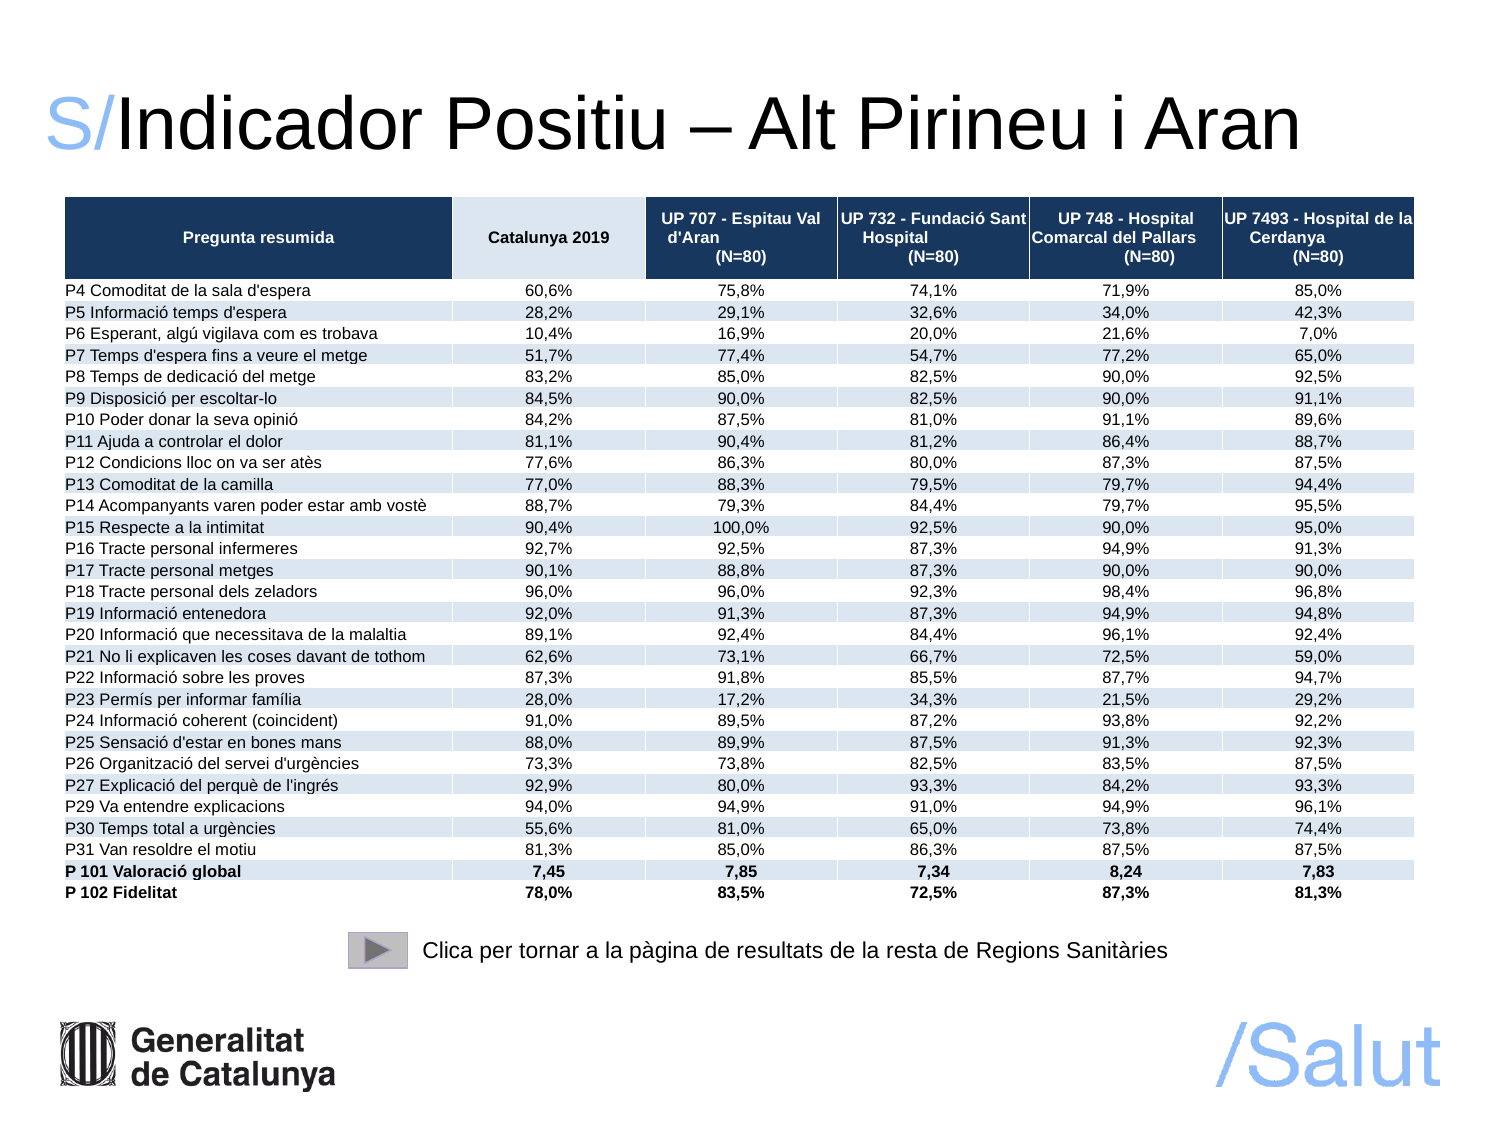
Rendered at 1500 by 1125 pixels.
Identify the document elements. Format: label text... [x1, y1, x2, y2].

table_cell 89,5% [646, 709, 837, 730]
table_cell 84,4% [838, 494, 1029, 515]
table_cell 7,45 [453, 860, 645, 880]
table_cell 90,1% [453, 559, 645, 579]
table_cell 8,24 [1030, 860, 1222, 880]
table_cell 91,0% [838, 795, 1029, 816]
table_cell 79,3% [646, 494, 837, 515]
table_cell 84,5% [453, 387, 645, 407]
table_cell 17,2% [646, 688, 837, 708]
table_cell 54,7% [838, 344, 1029, 364]
table_cell P15 Respecte a la intimitat [65, 516, 452, 536]
table_cell 34,0% [1030, 301, 1222, 321]
table_cell 94,9% [1030, 795, 1222, 816]
table_cell P18 Tracte personal dels zeladors [65, 580, 452, 601]
table_cell 21,5% [1030, 688, 1222, 708]
table_cell P10 Poder donar la seva opinió [65, 408, 452, 429]
table_cell 29,1% [646, 301, 837, 321]
table_cell P 102 Fidelitat [65, 881, 452, 902]
table_cell 85,0% [646, 365, 837, 386]
table_cell 66,7% [838, 645, 1029, 665]
table_cell 74,4% [1223, 817, 1414, 837]
table_cell 87,5% [1223, 752, 1414, 773]
table_cell 81,2% [838, 430, 1029, 450]
table_cell 87,5% [1223, 451, 1414, 472]
table_cell P30 Temps total a urgències [65, 817, 452, 837]
table_cell 80,0% [646, 774, 837, 794]
table_cell P11 Ajuda a controlar el dolor [65, 430, 452, 450]
table_header UP 748 - Hospital Comarcal del Pallars (N=80) [1030, 197, 1222, 279]
table_cell 92,3% [1223, 731, 1414, 751]
table_cell 81,1% [453, 430, 645, 450]
table_cell 90,0% [1223, 559, 1414, 579]
table_cell 84,2% [453, 408, 645, 429]
table_cell 87,7% [1030, 666, 1222, 687]
title S/Indicador Positiu – Alt Pirineu i Aran [29, 34, 1471, 205]
table_cell 92,4% [646, 623, 837, 644]
table_cell 88,7% [453, 494, 645, 515]
table_cell 87,5% [1223, 838, 1414, 859]
table_cell 74,1% [838, 280, 1029, 300]
table_cell 85,0% [1223, 280, 1414, 300]
table_cell P6 Esperant, algú vigilava com es trobava [65, 322, 452, 343]
table_cell 20,0% [838, 322, 1029, 343]
table_header Catalunya 2019 [453, 197, 645, 279]
table_cell 32,6% [838, 301, 1029, 321]
table_cell 96,8% [1223, 580, 1414, 601]
table_cell 88,0% [453, 731, 645, 751]
table_cell 95,5% [1223, 494, 1414, 515]
table_cell 98,4% [1030, 580, 1222, 601]
table_cell P4 Comoditat de la sala d'espera [65, 280, 452, 300]
table_cell P16 Tracte personal infermeres [65, 537, 452, 558]
table_cell 77,2% [1030, 344, 1222, 364]
table_cell 79,5% [838, 473, 1029, 493]
table_cell 96,1% [1030, 623, 1222, 644]
table_cell 90,0% [1030, 387, 1222, 407]
table_cell P12 Condicions lloc on va ser atès [65, 451, 452, 472]
table_cell 73,1% [646, 645, 837, 665]
table_cell 84,2% [1030, 774, 1222, 794]
picture [1215, 1022, 1440, 1087]
table_cell 96,0% [646, 580, 837, 601]
table_cell 93,8% [1030, 709, 1222, 730]
table_cell 51,7% [453, 344, 645, 364]
table_cell 28,0% [453, 688, 645, 708]
table_cell 86,3% [646, 451, 837, 472]
table_cell 77,6% [453, 451, 645, 472]
table_cell P26 Organització del servei d'urgències [65, 752, 452, 773]
table_cell 92,7% [453, 537, 645, 558]
table_cell 90,0% [646, 387, 837, 407]
table_cell 10,4% [453, 322, 645, 343]
table_cell 91,1% [1223, 387, 1414, 407]
table_cell 87,5% [838, 731, 1029, 751]
table_cell 81,3% [1223, 881, 1414, 902]
table_cell 88,7% [1223, 430, 1414, 450]
table_cell 92,5% [646, 537, 837, 558]
table_cell 73,8% [1030, 817, 1222, 837]
table_cell 84,4% [838, 623, 1029, 644]
table_cell 7,83 [1223, 860, 1414, 880]
table_cell P9 Disposició per escoltar-lo [65, 387, 452, 407]
table_cell 87,3% [838, 602, 1029, 622]
table_cell P5 Informació temps d'espera [65, 301, 452, 321]
table_cell P19 Informació entenedora [65, 602, 452, 622]
table_cell 89,6% [1223, 408, 1414, 429]
table_cell 90,0% [1030, 559, 1222, 579]
table_cell P29 Va entendre explicacions [65, 795, 452, 816]
table_cell 73,3% [453, 752, 645, 773]
table_cell P8 Temps de dedicació del metge [65, 365, 452, 386]
table_header Pregunta resumida [65, 197, 452, 279]
table_cell 82,5% [838, 752, 1029, 773]
table_cell 91,3% [646, 602, 837, 622]
table_cell 83,2% [453, 365, 645, 386]
table_cell 94,9% [1030, 537, 1222, 558]
table_cell 92,0% [453, 602, 645, 622]
table_cell 89,1% [453, 623, 645, 644]
table_cell 62,6% [453, 645, 645, 665]
table_cell 83,5% [646, 881, 837, 902]
table_cell 34,3% [838, 688, 1029, 708]
table_cell 87,5% [646, 408, 837, 429]
table_cell 79,7% [1030, 494, 1222, 515]
table_cell 90,4% [453, 516, 645, 536]
table_cell 55,6% [453, 817, 645, 837]
table_cell 92,5% [1223, 365, 1414, 386]
table_cell P13 Comoditat de la camilla [65, 473, 452, 493]
table_cell 92,2% [1223, 709, 1414, 730]
table_cell 87,3% [838, 559, 1029, 579]
table_cell 7,34 [838, 860, 1029, 880]
table_cell P 101 Valoració global [65, 860, 452, 880]
table_cell 87,3% [1030, 881, 1222, 902]
table_cell 21,6% [1030, 322, 1222, 343]
table_cell 73,8% [646, 752, 837, 773]
table_cell 72,5% [838, 881, 1029, 902]
table_cell 81,0% [646, 817, 837, 837]
table_cell 80,0% [838, 451, 1029, 472]
table_cell 100,0% [646, 516, 837, 536]
table_cell 91,3% [1223, 537, 1414, 558]
table_cell P21 No li explicaven les coses davant de tothom [65, 645, 452, 665]
table_cell 87,2% [838, 709, 1029, 730]
table_cell 93,3% [838, 774, 1029, 794]
table_cell 91,8% [646, 666, 837, 687]
table_cell 75,8% [646, 280, 837, 300]
table_cell 29,2% [1223, 688, 1414, 708]
table_cell 83,5% [1030, 752, 1222, 773]
table_cell P24 Informació coherent (coincident) [65, 709, 452, 730]
table_cell 7,85 [646, 860, 837, 880]
table_header UP 7493 - Hospital de la Cerdanya (N=80) [1223, 197, 1414, 279]
picture [53, 1014, 335, 1092]
table_cell 60,6% [453, 280, 645, 300]
table_cell 77,4% [646, 344, 837, 364]
table_cell 90,4% [646, 430, 837, 450]
table_cell P7 Temps d'espera fins a veure el metge [65, 344, 452, 364]
table_cell 16,9% [646, 322, 837, 343]
table_cell 92,5% [838, 516, 1029, 536]
table_cell 85,5% [838, 666, 1029, 687]
table_cell 28,2% [453, 301, 645, 321]
table_cell 87,3% [453, 666, 645, 687]
table_cell 82,5% [838, 365, 1029, 386]
table_cell P25 Sensació d'estar en bones mans [65, 731, 452, 751]
table_cell 94,4% [1223, 473, 1414, 493]
table_cell 94,8% [1223, 602, 1414, 622]
table_cell P22 Informació sobre les proves [65, 666, 452, 687]
table_cell 91,3% [1030, 731, 1222, 751]
table_cell P23 Permís per informar família [65, 688, 452, 708]
table_cell 59,0% [1223, 645, 1414, 665]
table_cell 92,9% [453, 774, 645, 794]
table_cell 94,7% [1223, 666, 1414, 687]
table_cell 79,7% [1030, 473, 1222, 493]
table_cell 88,3% [646, 473, 837, 493]
table_cell 42,3% [1223, 301, 1414, 321]
table_cell P17 Tracte personal metges [65, 559, 452, 579]
table_cell 82,5% [838, 387, 1029, 407]
table_cell 92,3% [838, 580, 1029, 601]
table_cell 94,0% [453, 795, 645, 816]
table_cell P27 Explicació del perquè de l'ingrés [65, 774, 452, 794]
table_cell 88,8% [646, 559, 837, 579]
table_cell 81,3% [453, 838, 645, 859]
table_cell P14 Acompanyants varen poder estar amb vostè [65, 494, 452, 515]
table_cell 86,4% [1030, 430, 1222, 450]
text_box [348, 928, 1259, 972]
table_cell 81,0% [838, 408, 1029, 429]
table_cell 77,0% [453, 473, 645, 493]
table_cell 91,1% [1030, 408, 1222, 429]
table_cell 87,3% [838, 537, 1029, 558]
table_cell 96,0% [453, 580, 645, 601]
table_cell P20 Informació que necessitava de la malaltia [65, 623, 452, 644]
table_cell 87,3% [1030, 451, 1222, 472]
table_cell 93,3% [1223, 774, 1414, 794]
table_cell 95,0% [1223, 516, 1414, 536]
table_cell 65,0% [1223, 344, 1414, 364]
table_cell 85,0% [646, 838, 837, 859]
table_cell 94,9% [646, 795, 837, 816]
table_cell 86,3% [838, 838, 1029, 859]
table_cell 90,0% [1030, 516, 1222, 536]
table_cell 91,0% [453, 709, 645, 730]
table_cell 78,0% [453, 881, 645, 902]
table_cell 92,4% [1223, 623, 1414, 644]
table_cell 96,1% [1223, 795, 1414, 816]
table_cell 65,0% [838, 817, 1029, 837]
table_header UP 732 - Fundació Sant Hospital (N=80) [838, 197, 1029, 279]
table_cell 87,5% [1030, 838, 1222, 859]
table_cell 94,9% [1030, 602, 1222, 622]
table_cell 89,9% [646, 731, 837, 751]
table_cell 90,0% [1030, 365, 1222, 386]
table_cell 72,5% [1030, 645, 1222, 665]
table_header UP 707 - Espitau Val d'Aran (N=80) [646, 197, 837, 279]
table_cell 71,9% [1030, 280, 1222, 300]
table_cell P31 Van resoldre el motiu [65, 838, 452, 859]
table_cell 7,0% [1223, 322, 1414, 343]
